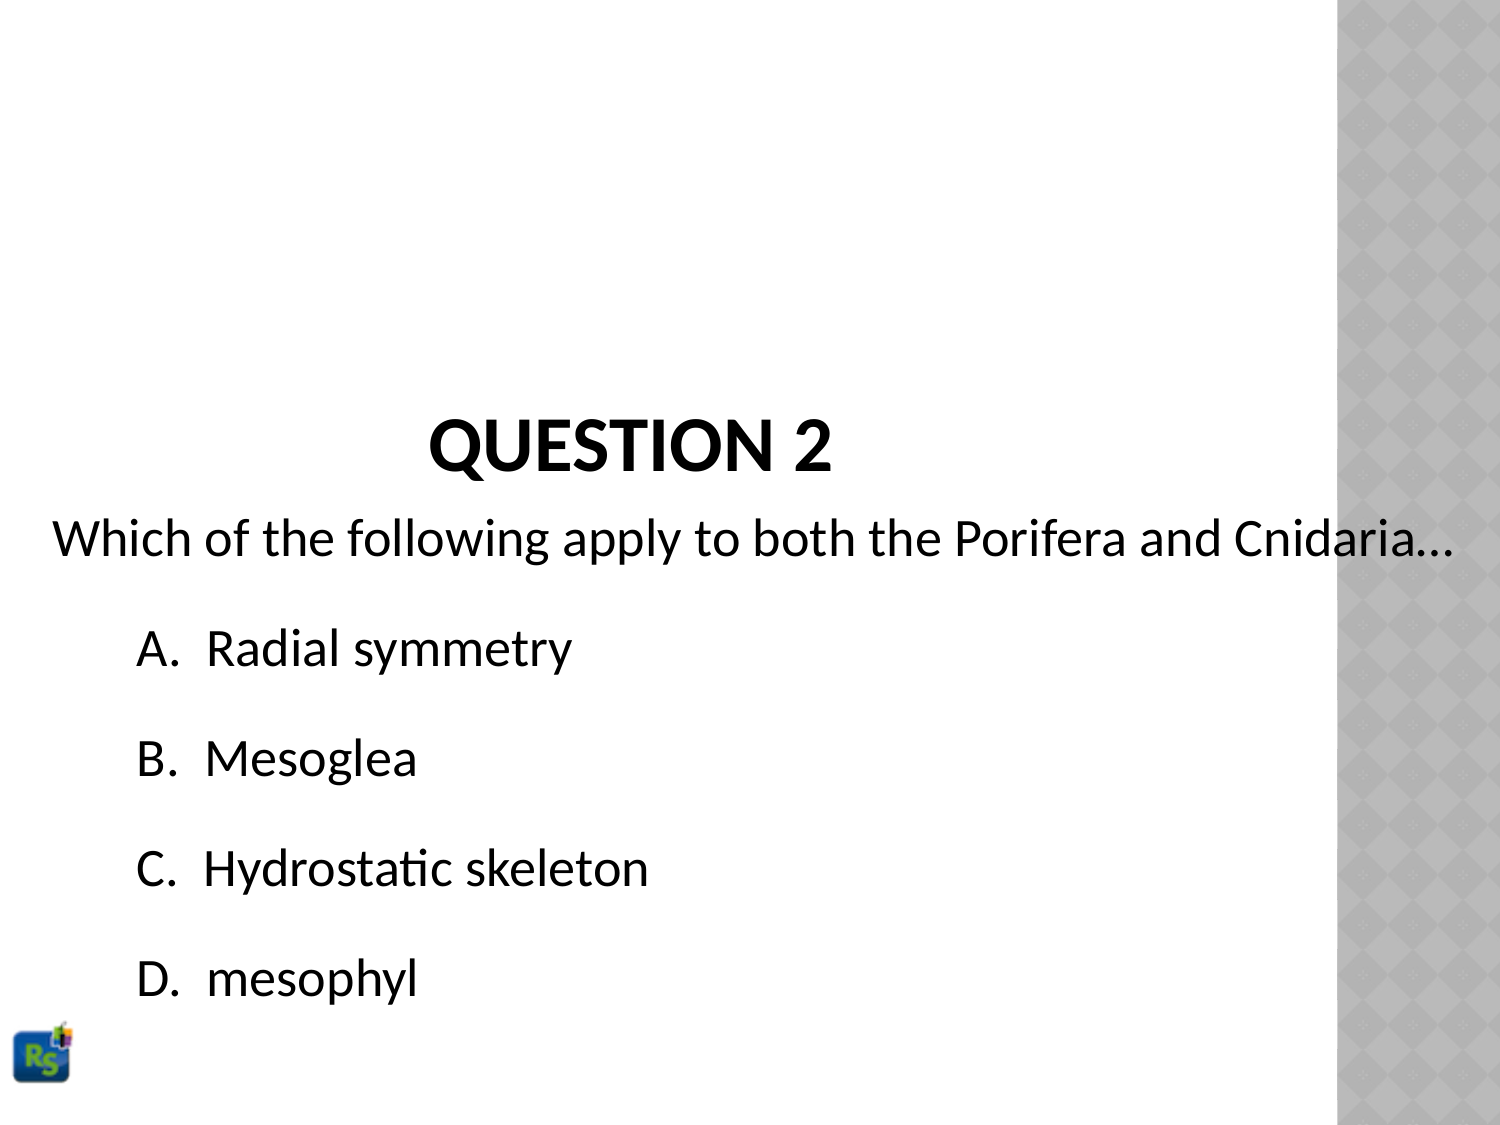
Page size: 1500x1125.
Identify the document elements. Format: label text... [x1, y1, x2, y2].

picture [9, 1020, 78, 1086]
list Which of the following apply to both the Porifera and Cnidaria… A. Radial symmetry B. Mesoglea C. Hydrostatic skeleton D. mesophyl [37, 262, 1475, 1058]
